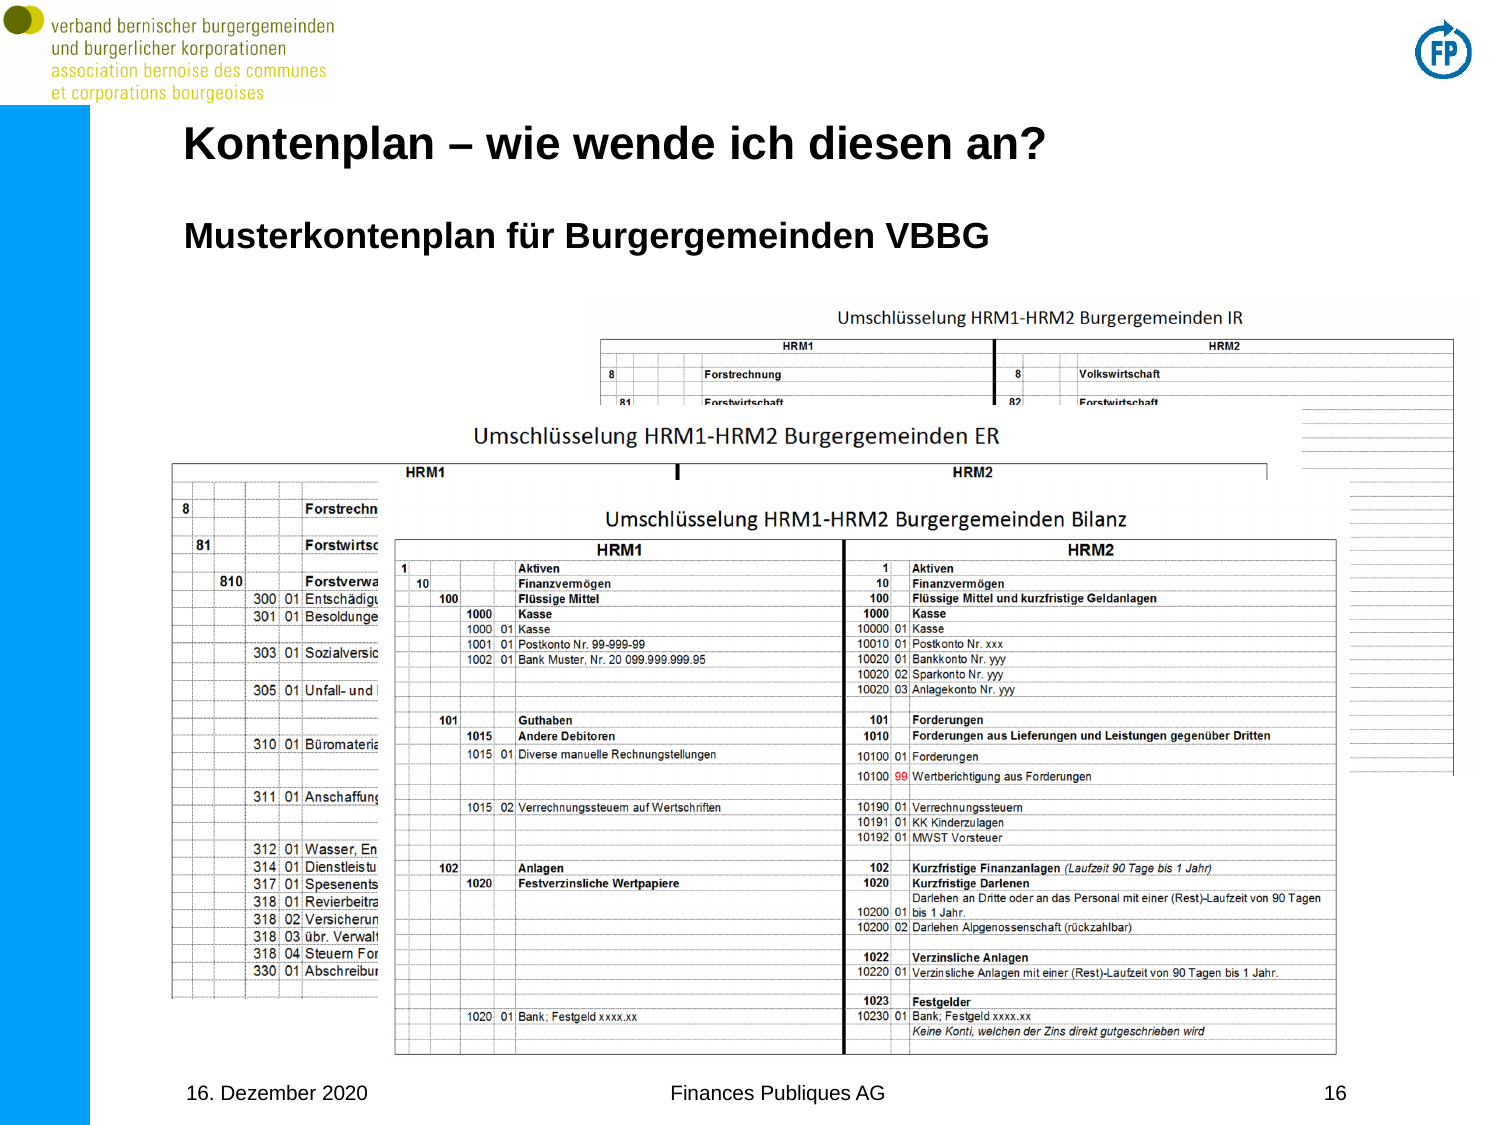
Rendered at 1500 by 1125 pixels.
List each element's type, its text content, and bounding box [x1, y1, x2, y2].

slide_number 16 [1165, 1058, 1362, 1125]
picture [0, 0, 339, 105]
title Kontenplan – wie wende ich diesen an? Musterkontenplan für Burgergemeinden VBBG [168, 112, 1351, 265]
slide_number 16. Dezember 2020 [171, 1058, 391, 1125]
picture [1415, 19, 1472, 79]
picture [158, 292, 1483, 1071]
footer Finances Publiques AG [427, 1071, 1129, 1125]
